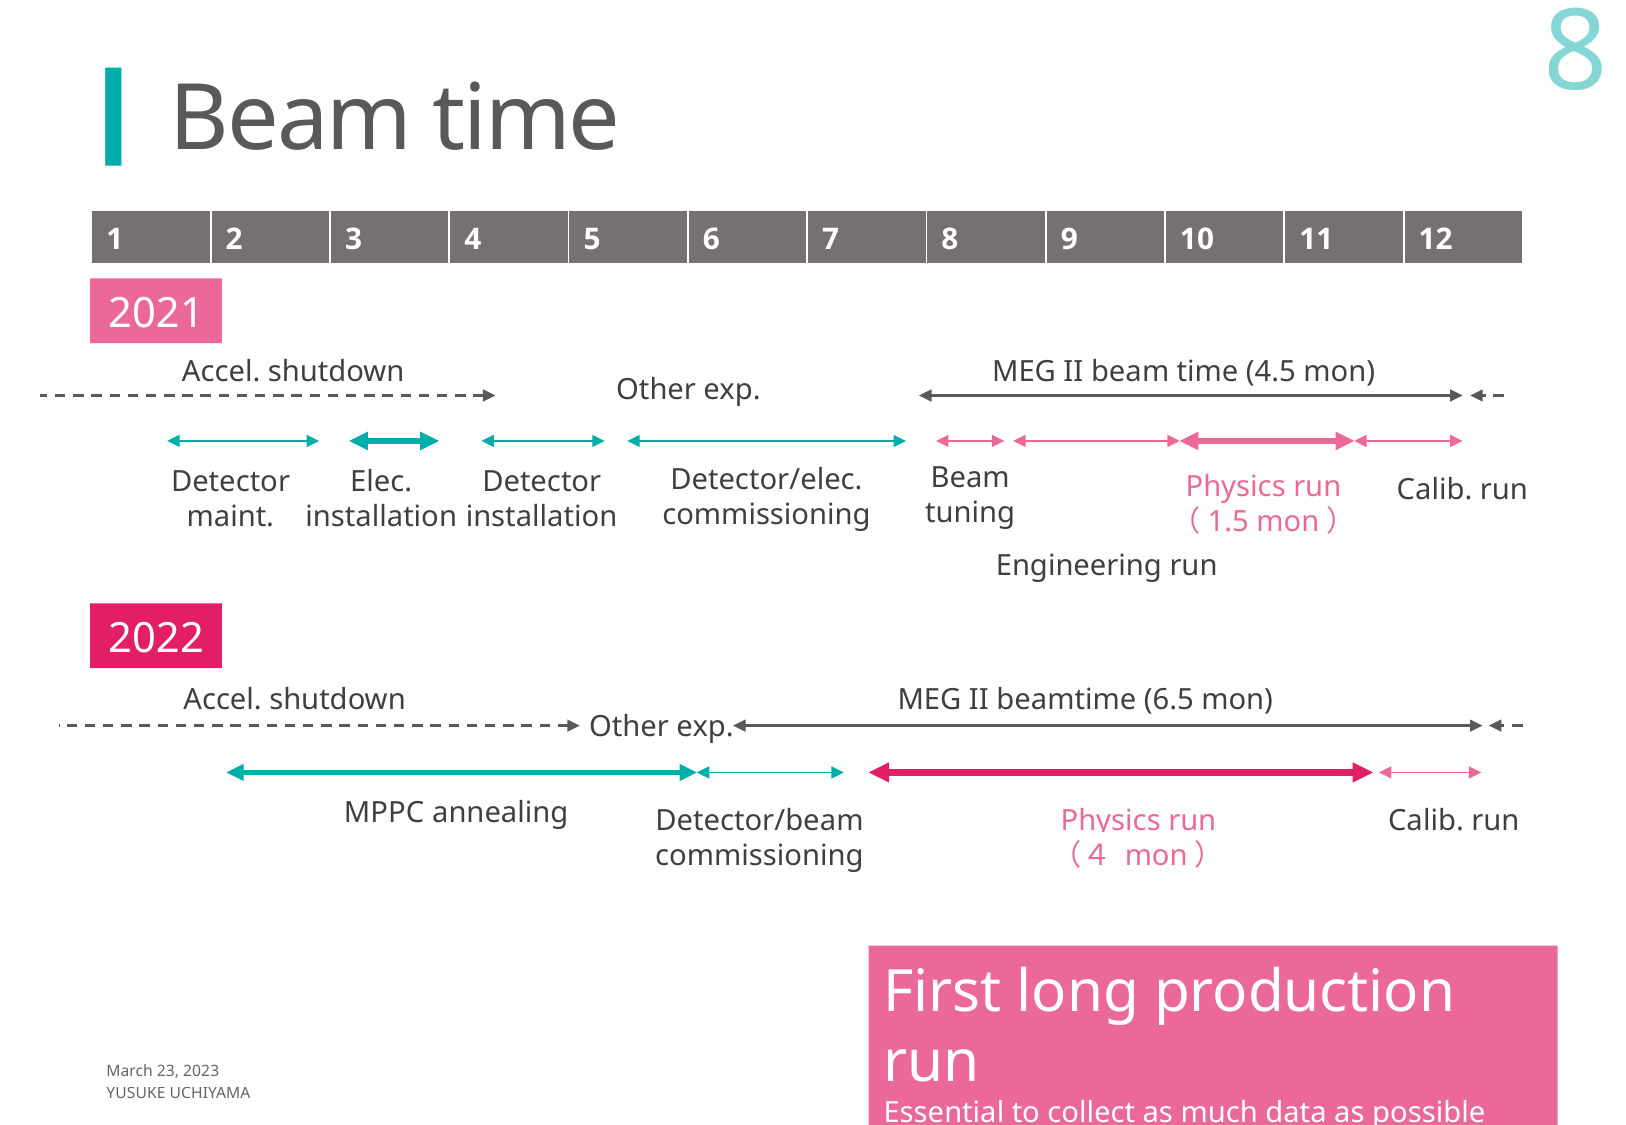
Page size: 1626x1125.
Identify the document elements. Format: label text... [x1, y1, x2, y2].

table_header 1 [92, 211, 210, 263]
table_header 4 [450, 211, 568, 263]
text_box Engineering run [954, 538, 1259, 589]
table_header 12 [1405, 211, 1522, 263]
text_box Detector maint. [131, 455, 330, 540]
text_box Beam tuning [854, 451, 1086, 537]
text_box Physics run （1.5 mon） [1156, 459, 1371, 545]
text_box First long production run Essential to collect as much data as possible [868, 945, 1558, 1125]
table_header 3 [331, 211, 448, 263]
title Beam time [91, 54, 1528, 190]
text_box Elec. installation [330, 455, 442, 540]
text_box Calib. run [1381, 463, 1543, 513]
footer Yusuke UCHIYAMA [91, 1075, 762, 1113]
table_header 9 [1047, 211, 1164, 263]
text_box Accel. shutdown [167, 345, 420, 395]
table_header 5 [569, 211, 687, 263]
text_box Detector installation [442, 455, 641, 540]
text_box 2021 [90, 278, 222, 344]
table_header 2 [212, 211, 329, 263]
slide_number 8 [1444, 2, 1624, 138]
text_box Detector/elec. commissioning [599, 453, 934, 538]
table_header 11 [1285, 211, 1403, 263]
table_header 10 [1166, 211, 1283, 263]
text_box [58, 673, 1535, 881]
table_header 7 [808, 211, 926, 263]
text_box 2022 [90, 603, 222, 669]
text_box Other exp. [601, 362, 776, 413]
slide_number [91, 1051, 640, 1075]
table_header 8 [927, 211, 1045, 263]
text_box MEG II beam time (4.5 mon) [977, 344, 1454, 395]
table_header 6 [689, 211, 806, 263]
